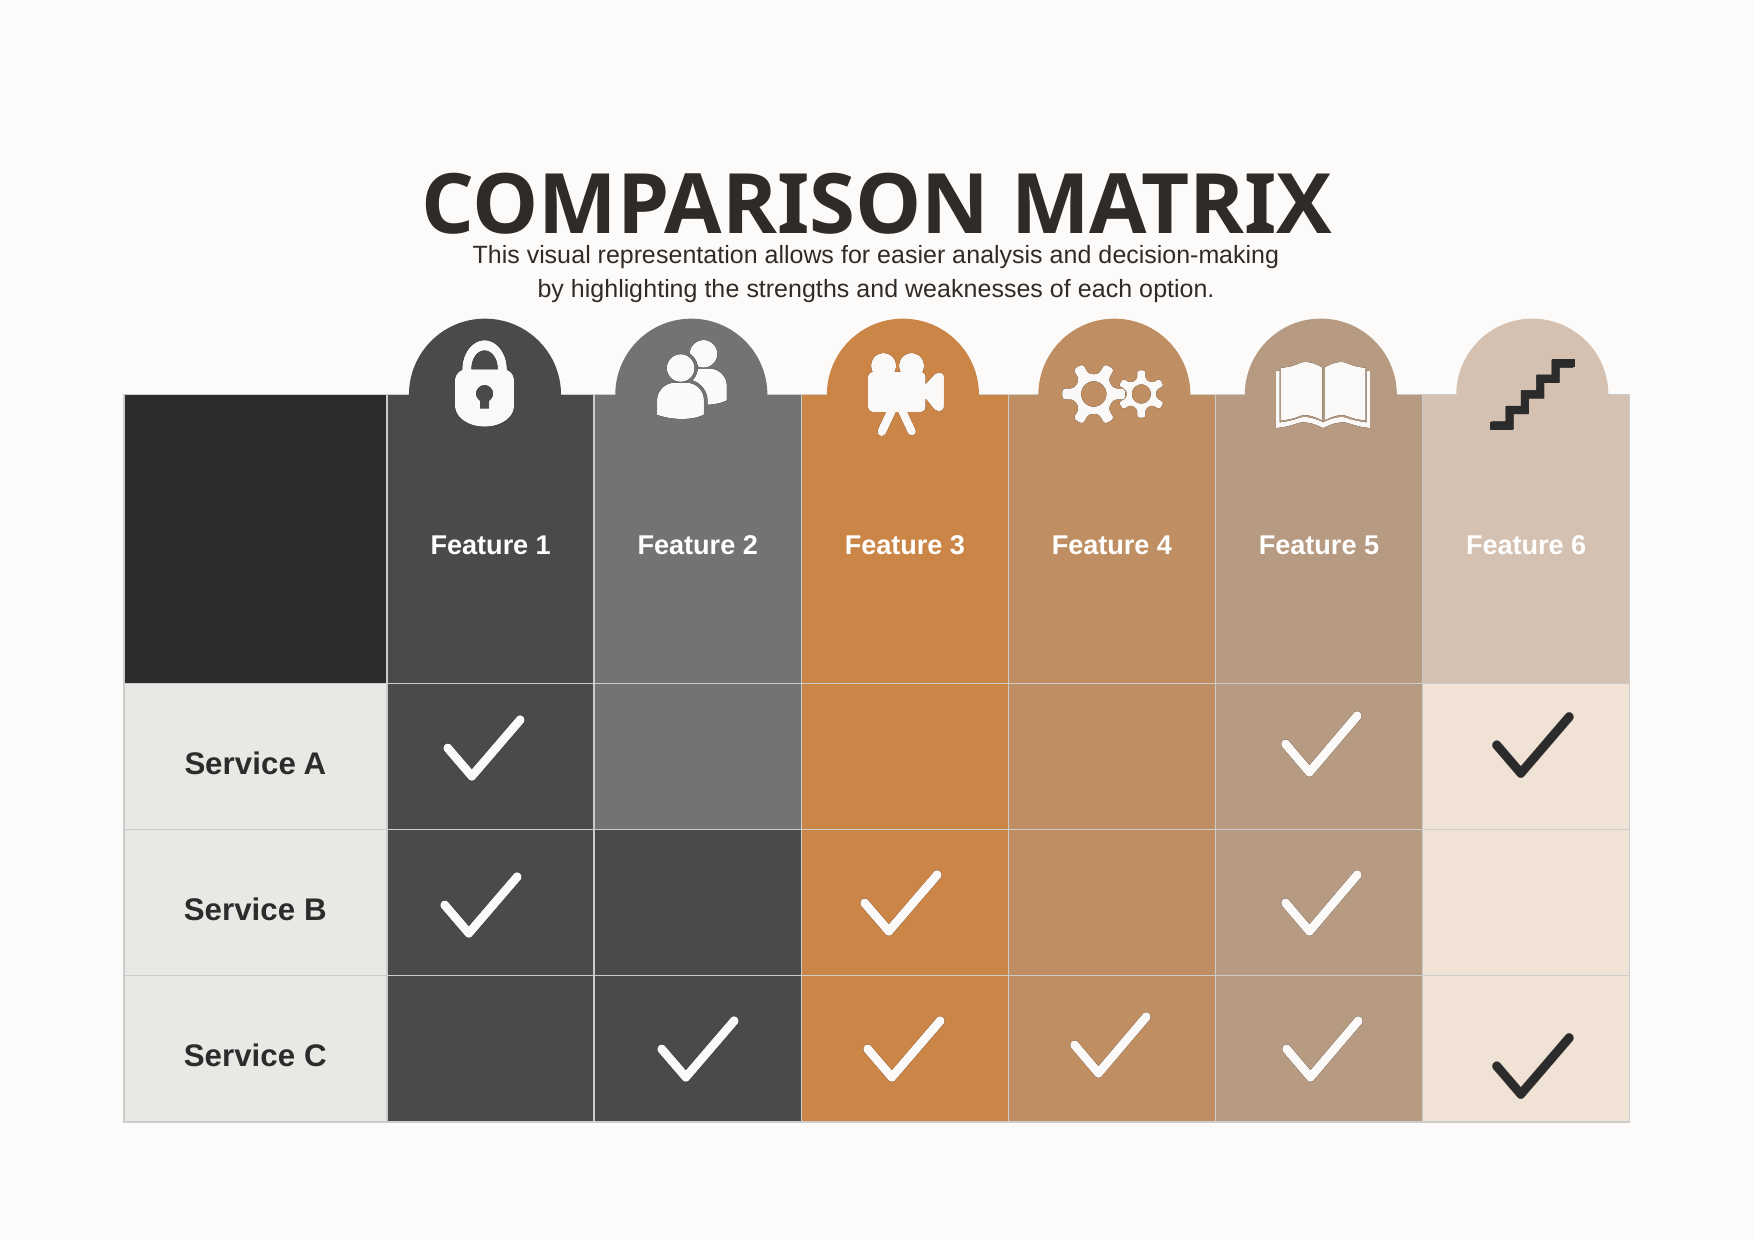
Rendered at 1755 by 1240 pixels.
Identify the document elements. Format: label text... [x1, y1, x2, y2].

table_cell [1216, 684, 1422, 829]
picture [1276, 361, 1371, 428]
table_cell Service A [125, 684, 386, 829]
table_cell [802, 830, 1008, 975]
picture [441, 715, 526, 781]
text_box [615, 318, 768, 471]
picture [1490, 359, 1575, 430]
table_cell [802, 684, 1008, 829]
table_header Feature 2 [595, 395, 801, 683]
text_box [826, 318, 980, 471]
picture [655, 1016, 740, 1082]
table_cell [1009, 684, 1215, 829]
picture [657, 340, 727, 419]
table_cell Service C [125, 976, 386, 1121]
table_cell [595, 830, 801, 975]
picture [1278, 711, 1364, 777]
table_header Feature 5 [1216, 395, 1422, 683]
picture [1490, 1033, 1575, 1099]
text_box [408, 318, 562, 471]
text_box This visual representation allows for easier analysis and decision-making by highlighting the strengths and weaknesses of each option. [468, 233, 1286, 303]
table_cell [595, 684, 801, 829]
table_cell [802, 976, 1008, 1121]
table_cell [595, 976, 801, 1121]
table_cell Service B [125, 830, 386, 975]
table_cell [388, 830, 593, 975]
picture [1279, 1016, 1365, 1082]
table_cell [1423, 684, 1629, 829]
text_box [1038, 318, 1191, 471]
table_cell [1423, 830, 1629, 975]
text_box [1456, 318, 1609, 471]
table_header Feature 6 [1423, 395, 1629, 683]
table_header Feature 1 [388, 395, 593, 683]
table_cell [1009, 830, 1215, 975]
picture [1062, 361, 1167, 428]
table_cell [1423, 976, 1629, 1121]
table_cell [388, 976, 593, 1121]
table_header [125, 395, 386, 683]
picture [438, 872, 523, 939]
picture [1278, 869, 1364, 936]
picture [1490, 712, 1575, 778]
table_cell [1216, 830, 1422, 975]
picture [454, 340, 514, 427]
text_box [1244, 318, 1397, 471]
table_cell [1009, 976, 1215, 1121]
picture [868, 351, 944, 438]
table_header Feature 4 [1009, 395, 1215, 683]
table_cell [1216, 976, 1422, 1121]
picture [1067, 1012, 1153, 1078]
table_header Feature 3 [802, 395, 1008, 683]
picture [861, 1016, 946, 1082]
text_box COMPARISON MATRIX [356, 109, 1397, 250]
picture [858, 869, 943, 936]
table_cell [388, 684, 593, 829]
